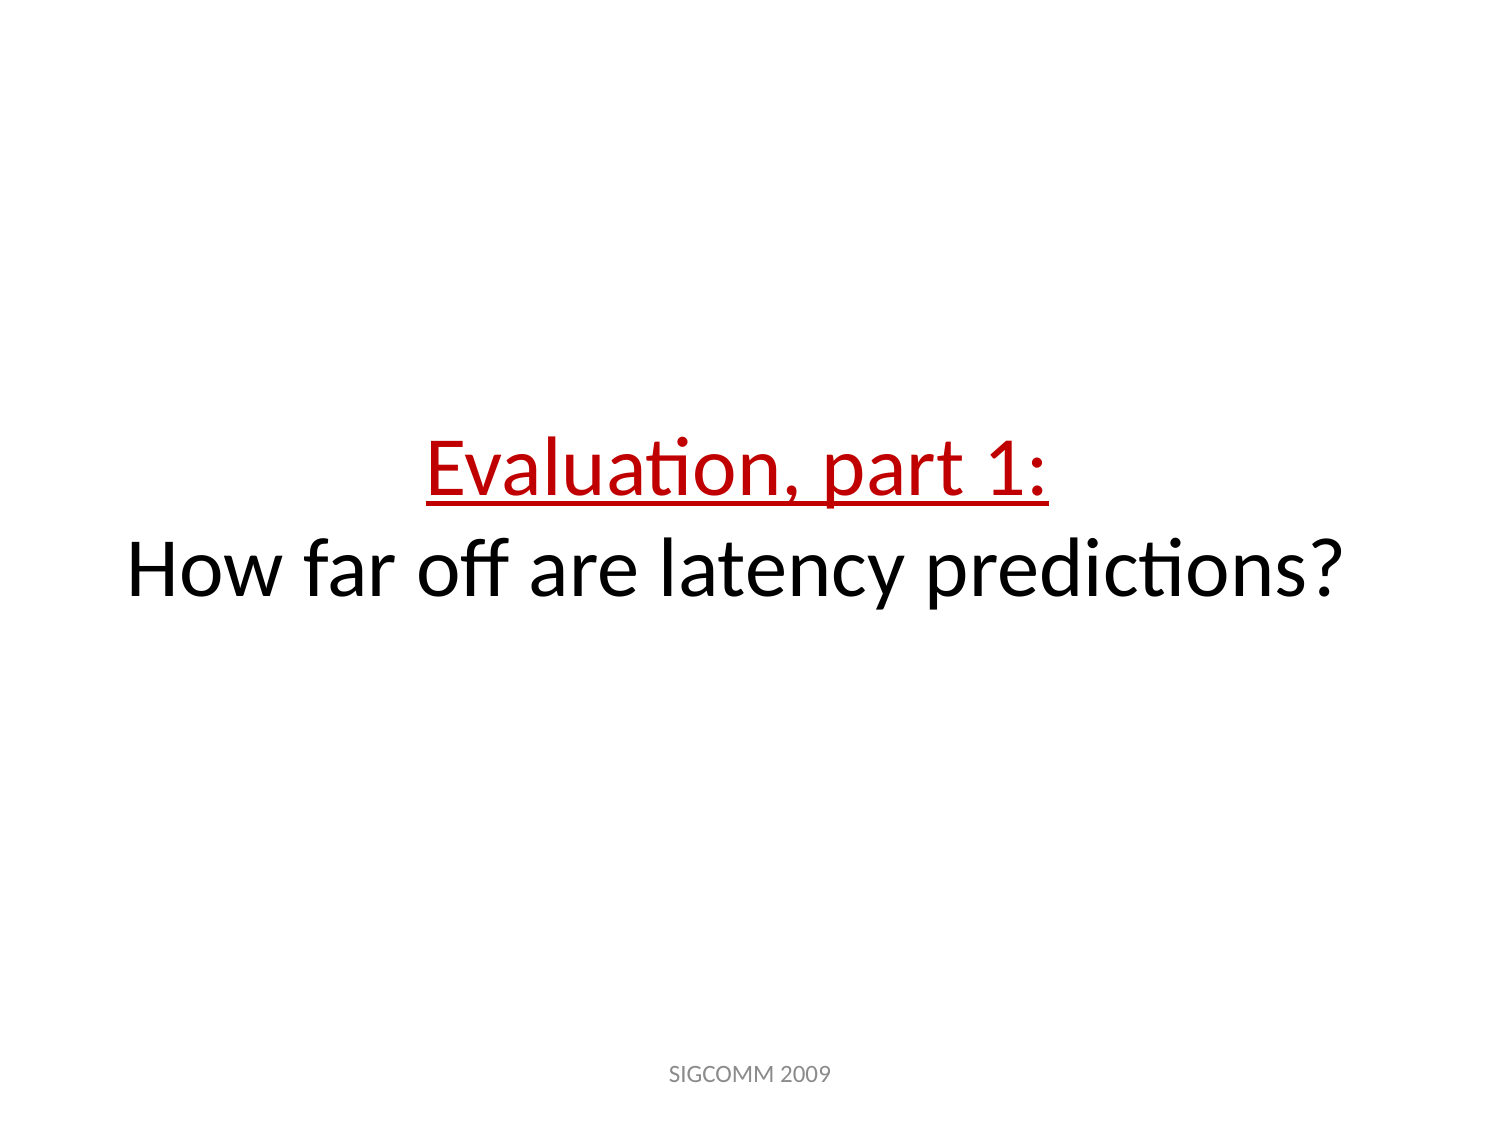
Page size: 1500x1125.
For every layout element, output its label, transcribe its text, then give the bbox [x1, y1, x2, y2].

title Evaluation, part 1: How far off are latency predictions? [62, 362, 1413, 663]
footer SIGCOMM 2009 [343, 1042, 1157, 1103]
